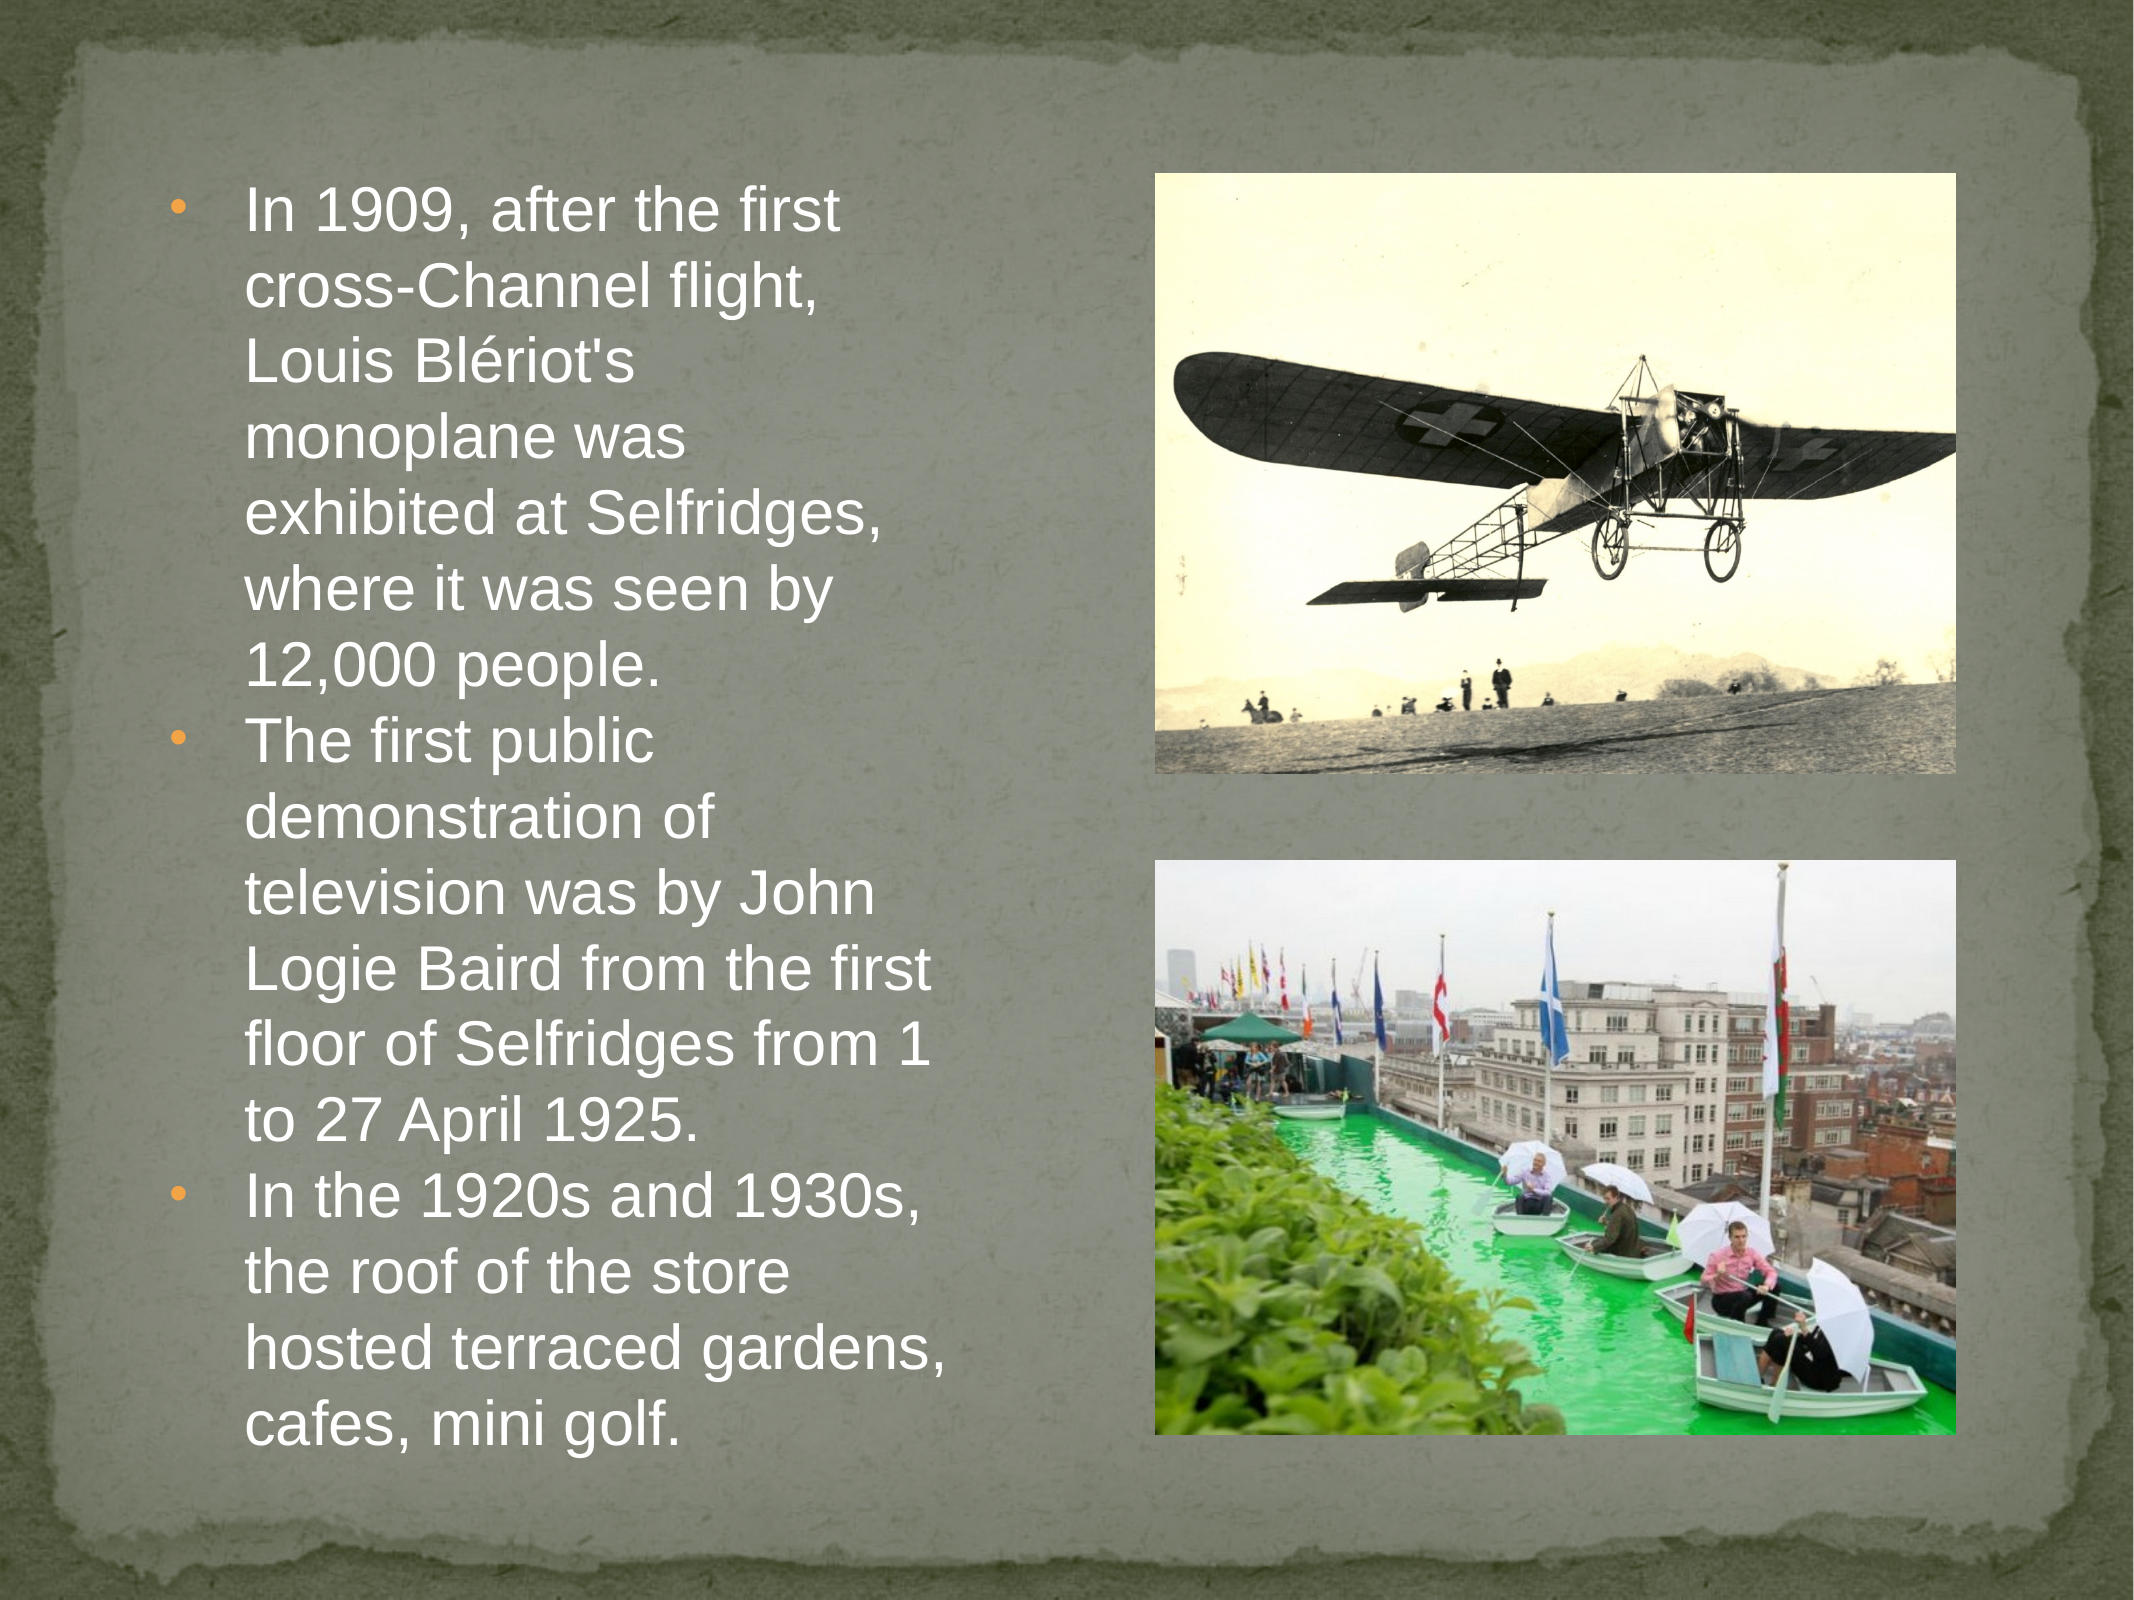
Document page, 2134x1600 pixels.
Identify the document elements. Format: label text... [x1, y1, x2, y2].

list In 1909, after the first cross-Channel flight, Louis Blériot's monoplane was exhibited at Selfridges, where it was seen by 12,000 people. The first public demonstration of television was by John Logie Baird from the first floor of Selfridges from 1 to 27 April 1925. In the 1920s and 1930s, the roof of the store hosted terraced gardens, cafes, mini golf. [147, 85, 980, 1469]
picture [1155, 173, 1956, 775]
picture [1155, 860, 1956, 1435]
